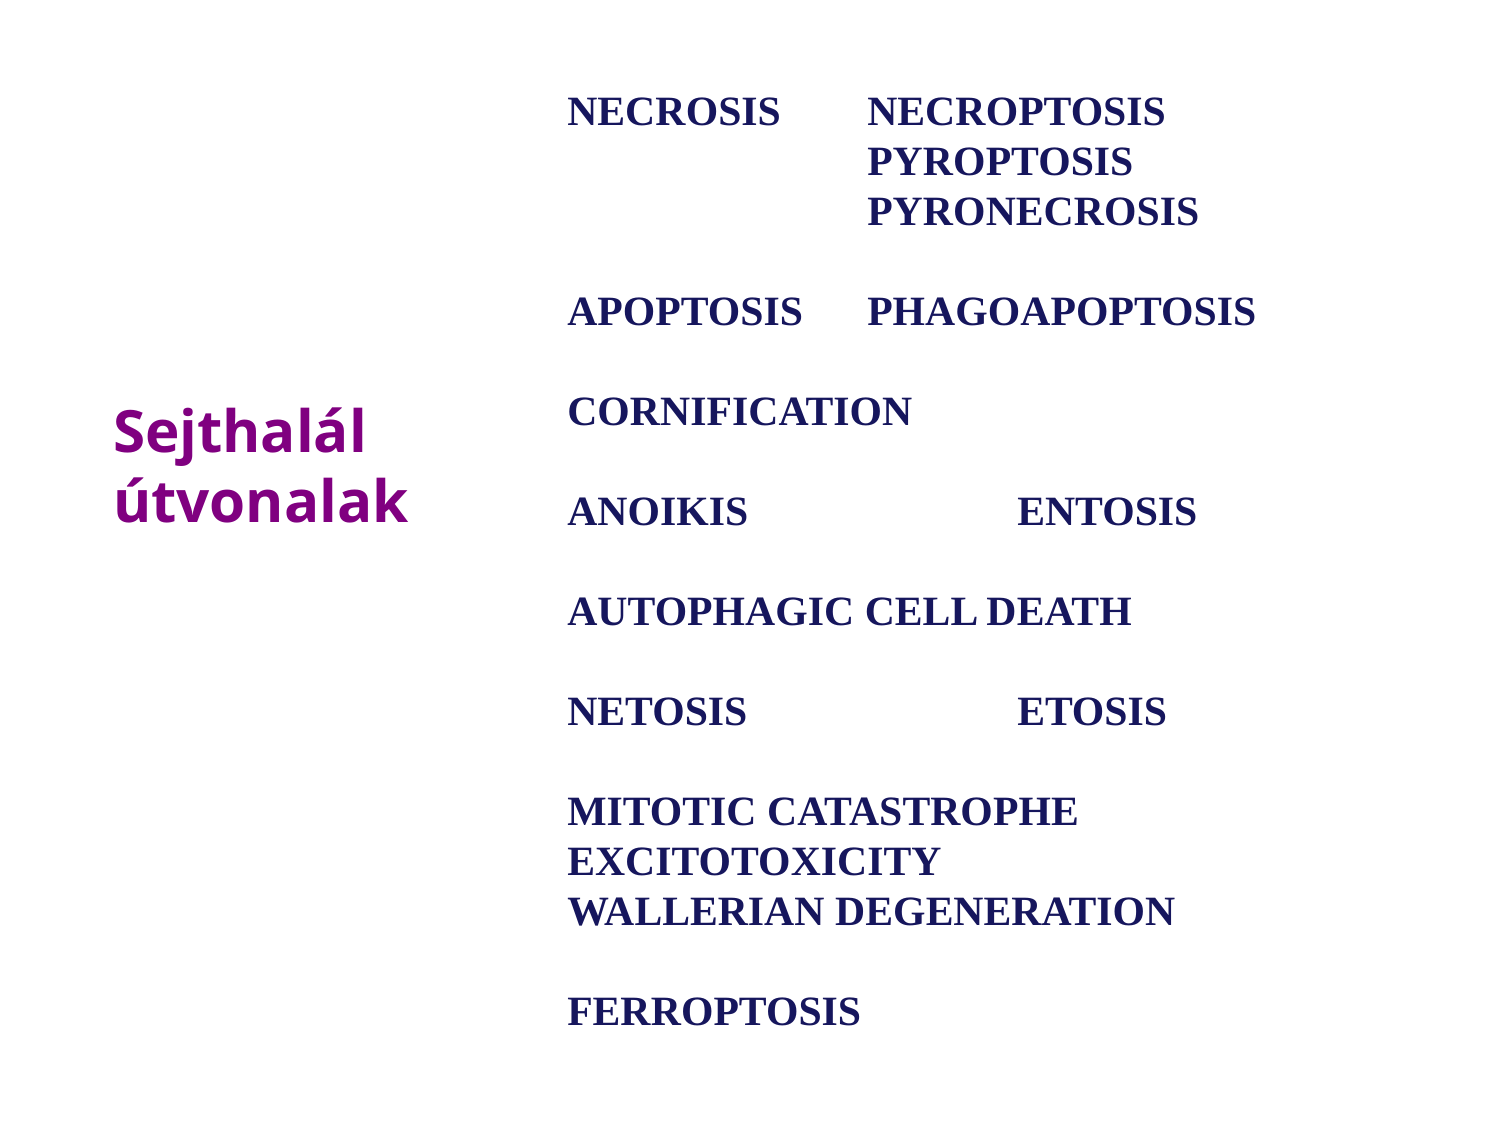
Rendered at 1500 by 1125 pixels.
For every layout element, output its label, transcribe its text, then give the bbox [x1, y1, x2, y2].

text_box Sejthalál útvonalak [98, 386, 424, 542]
text_box NECROSIS NECROPTOSIS PYROPTOSIS PYRONECROSIS APOPTOSIS PHAGOAPOPTOSIS CORNIFICATION ANOIKIS ENTOSIS AUTOPHAGIC CELL DEATH NETOSIS ETOSIS MITOTIC CATASTROPHE EXCITOTOXICITY WALLERIAN DEGENERATION FERROPTOSIS [552, 76, 1332, 1092]
